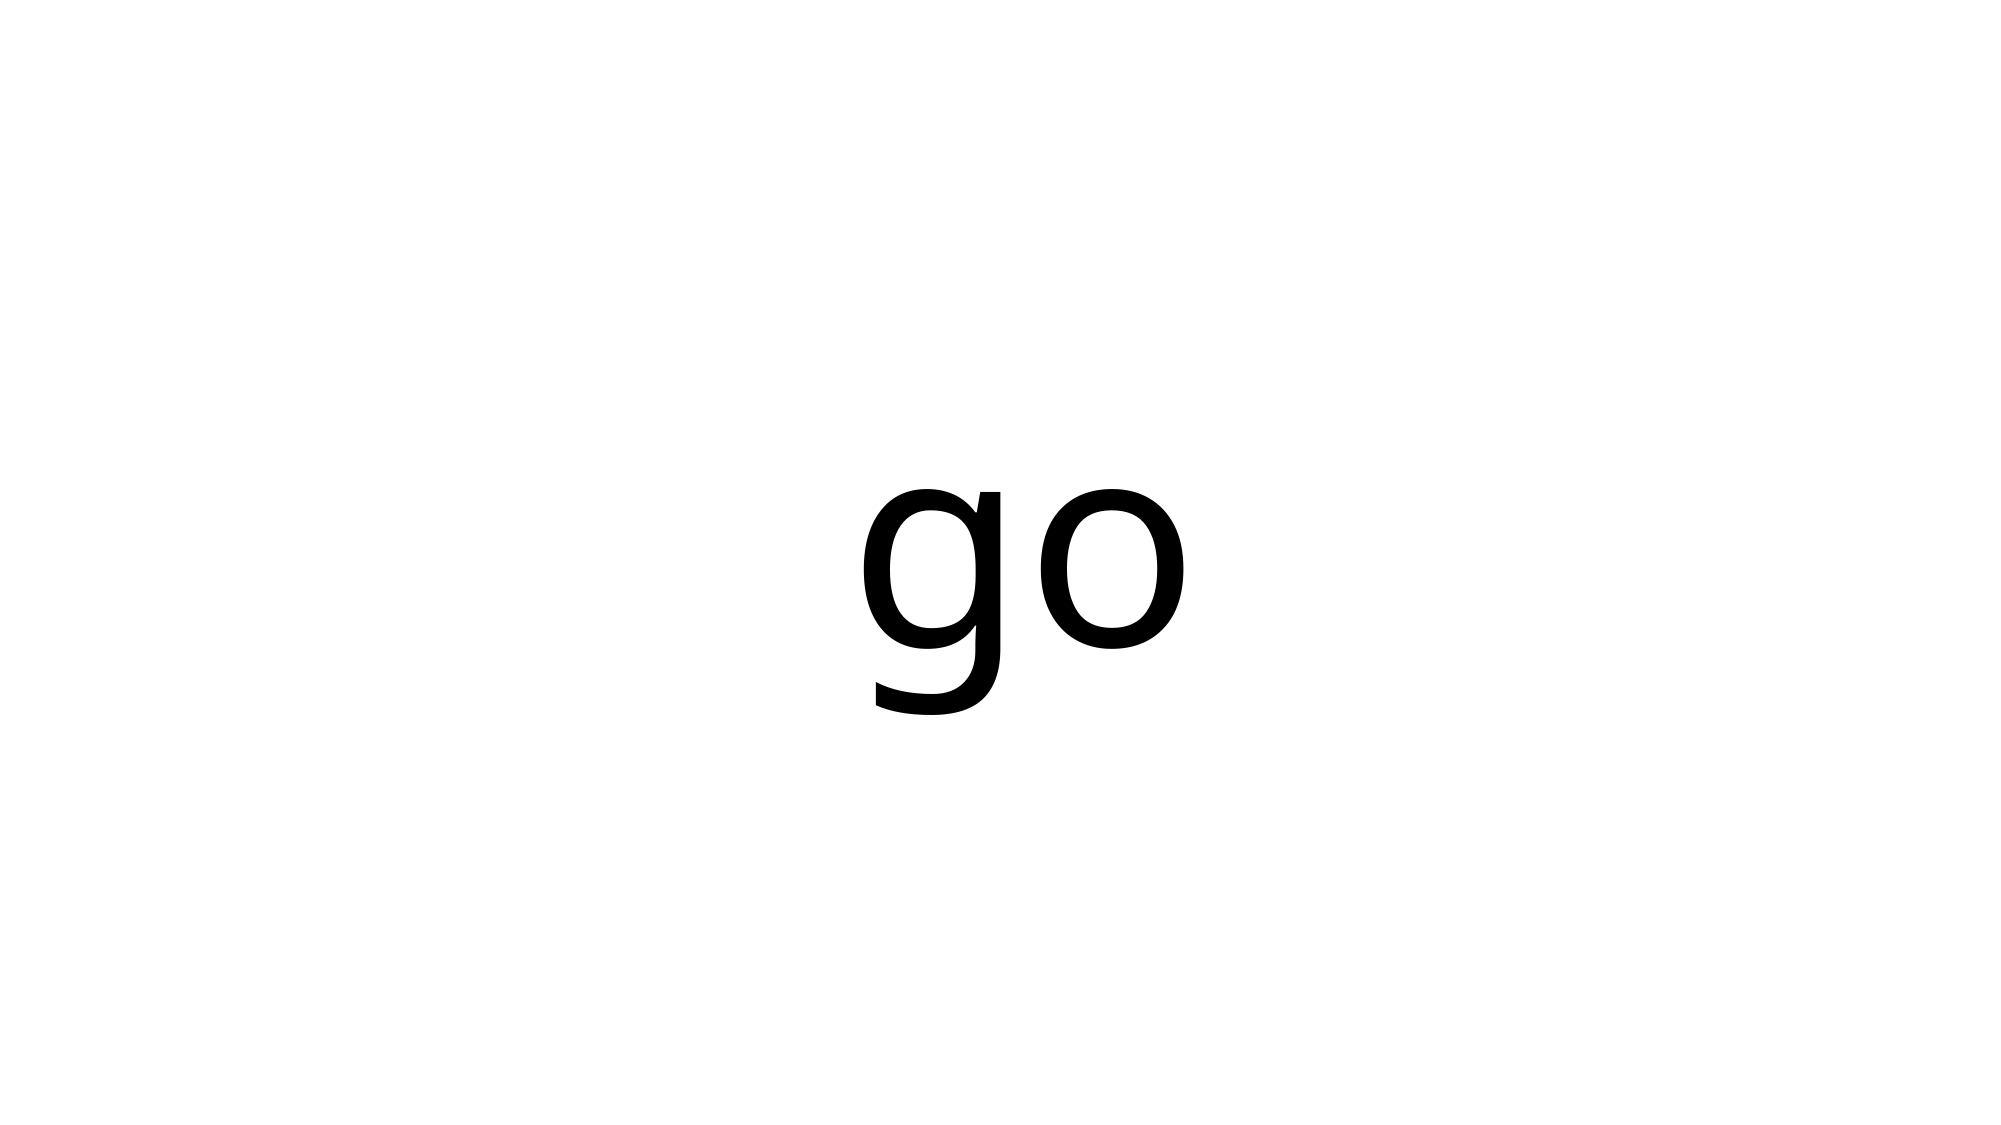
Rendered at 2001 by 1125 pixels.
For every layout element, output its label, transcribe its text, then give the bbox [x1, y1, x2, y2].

title go [161, 444, 1887, 663]
